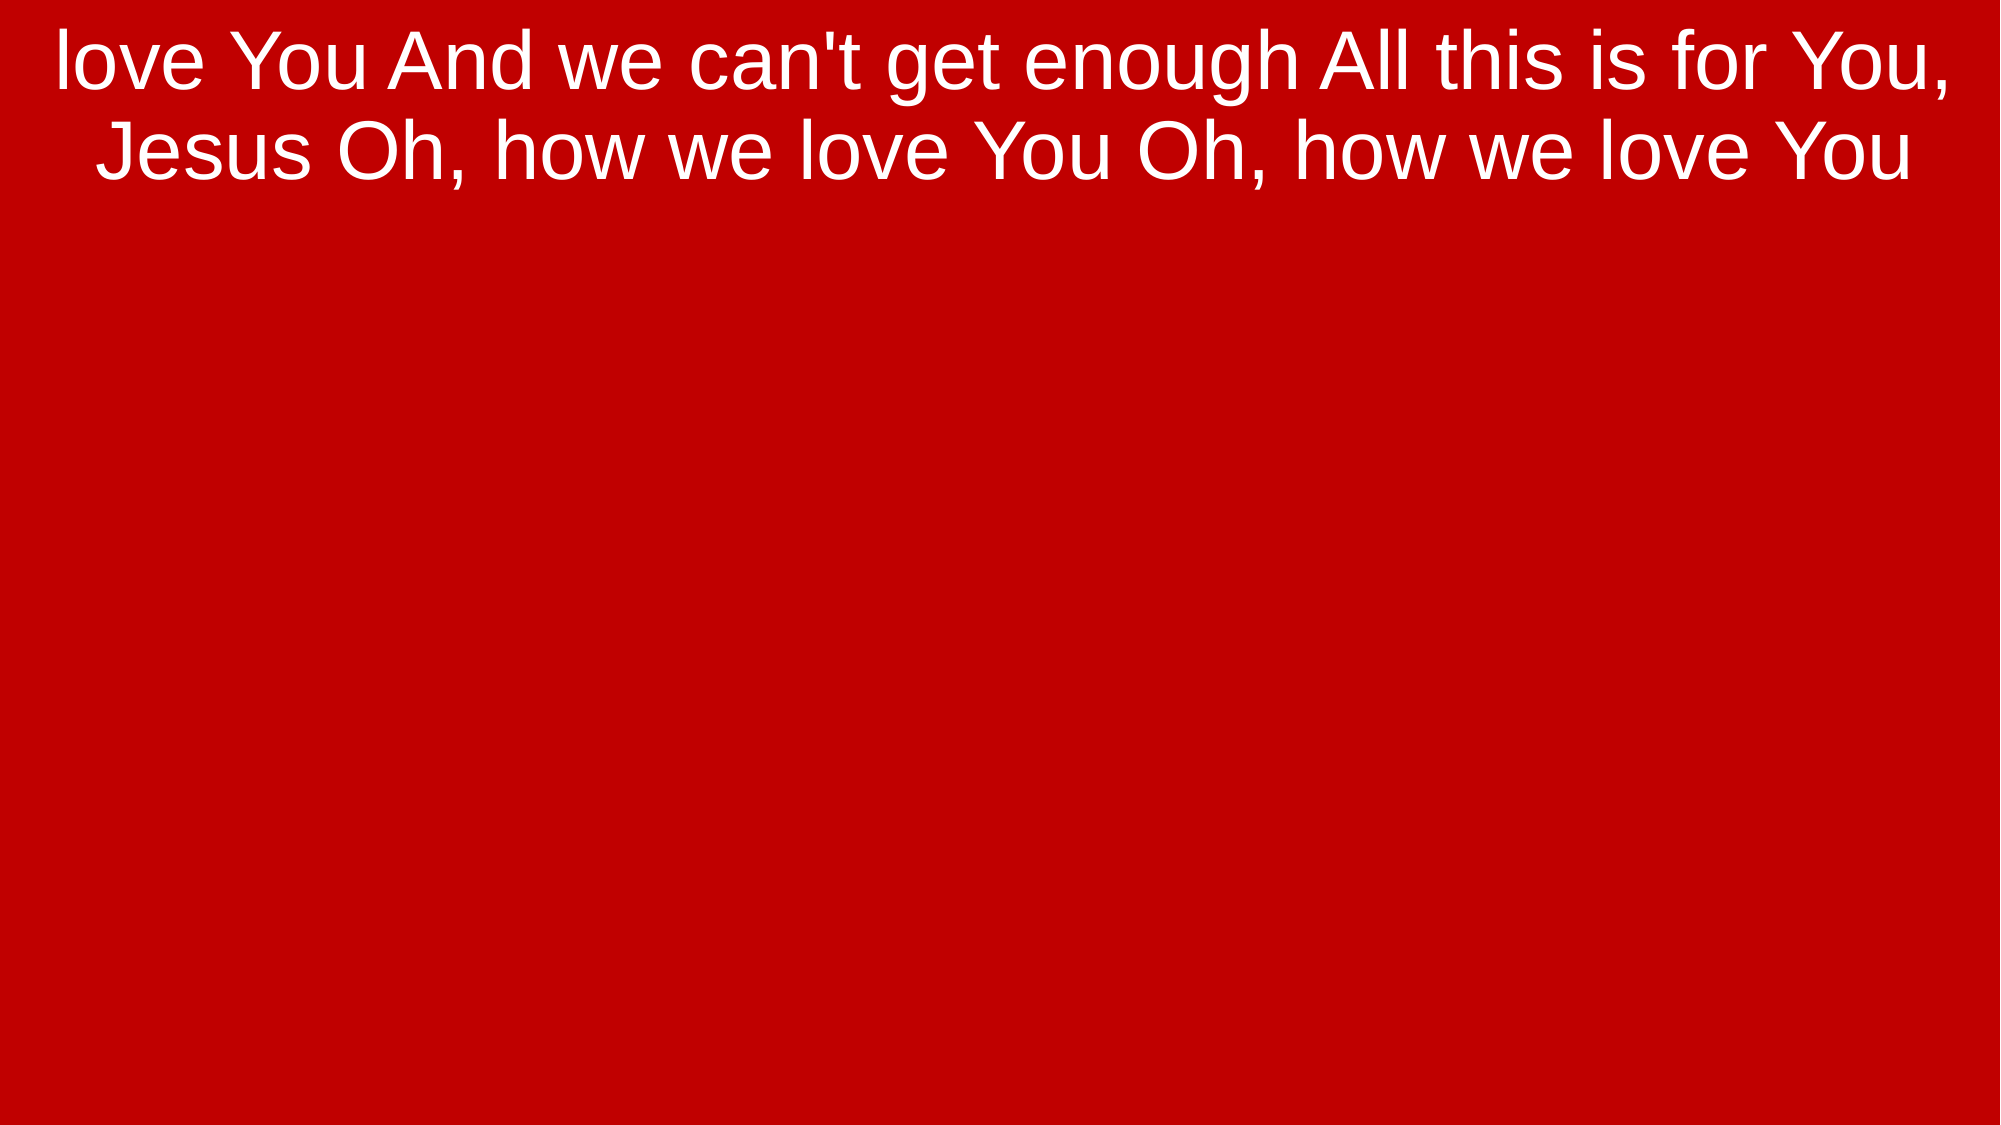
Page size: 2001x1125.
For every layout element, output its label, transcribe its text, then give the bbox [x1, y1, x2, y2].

list love You And we can't get enough All this is for You, Jesus Oh, how we love You Oh, how we love You [10, 9, 2000, 784]
